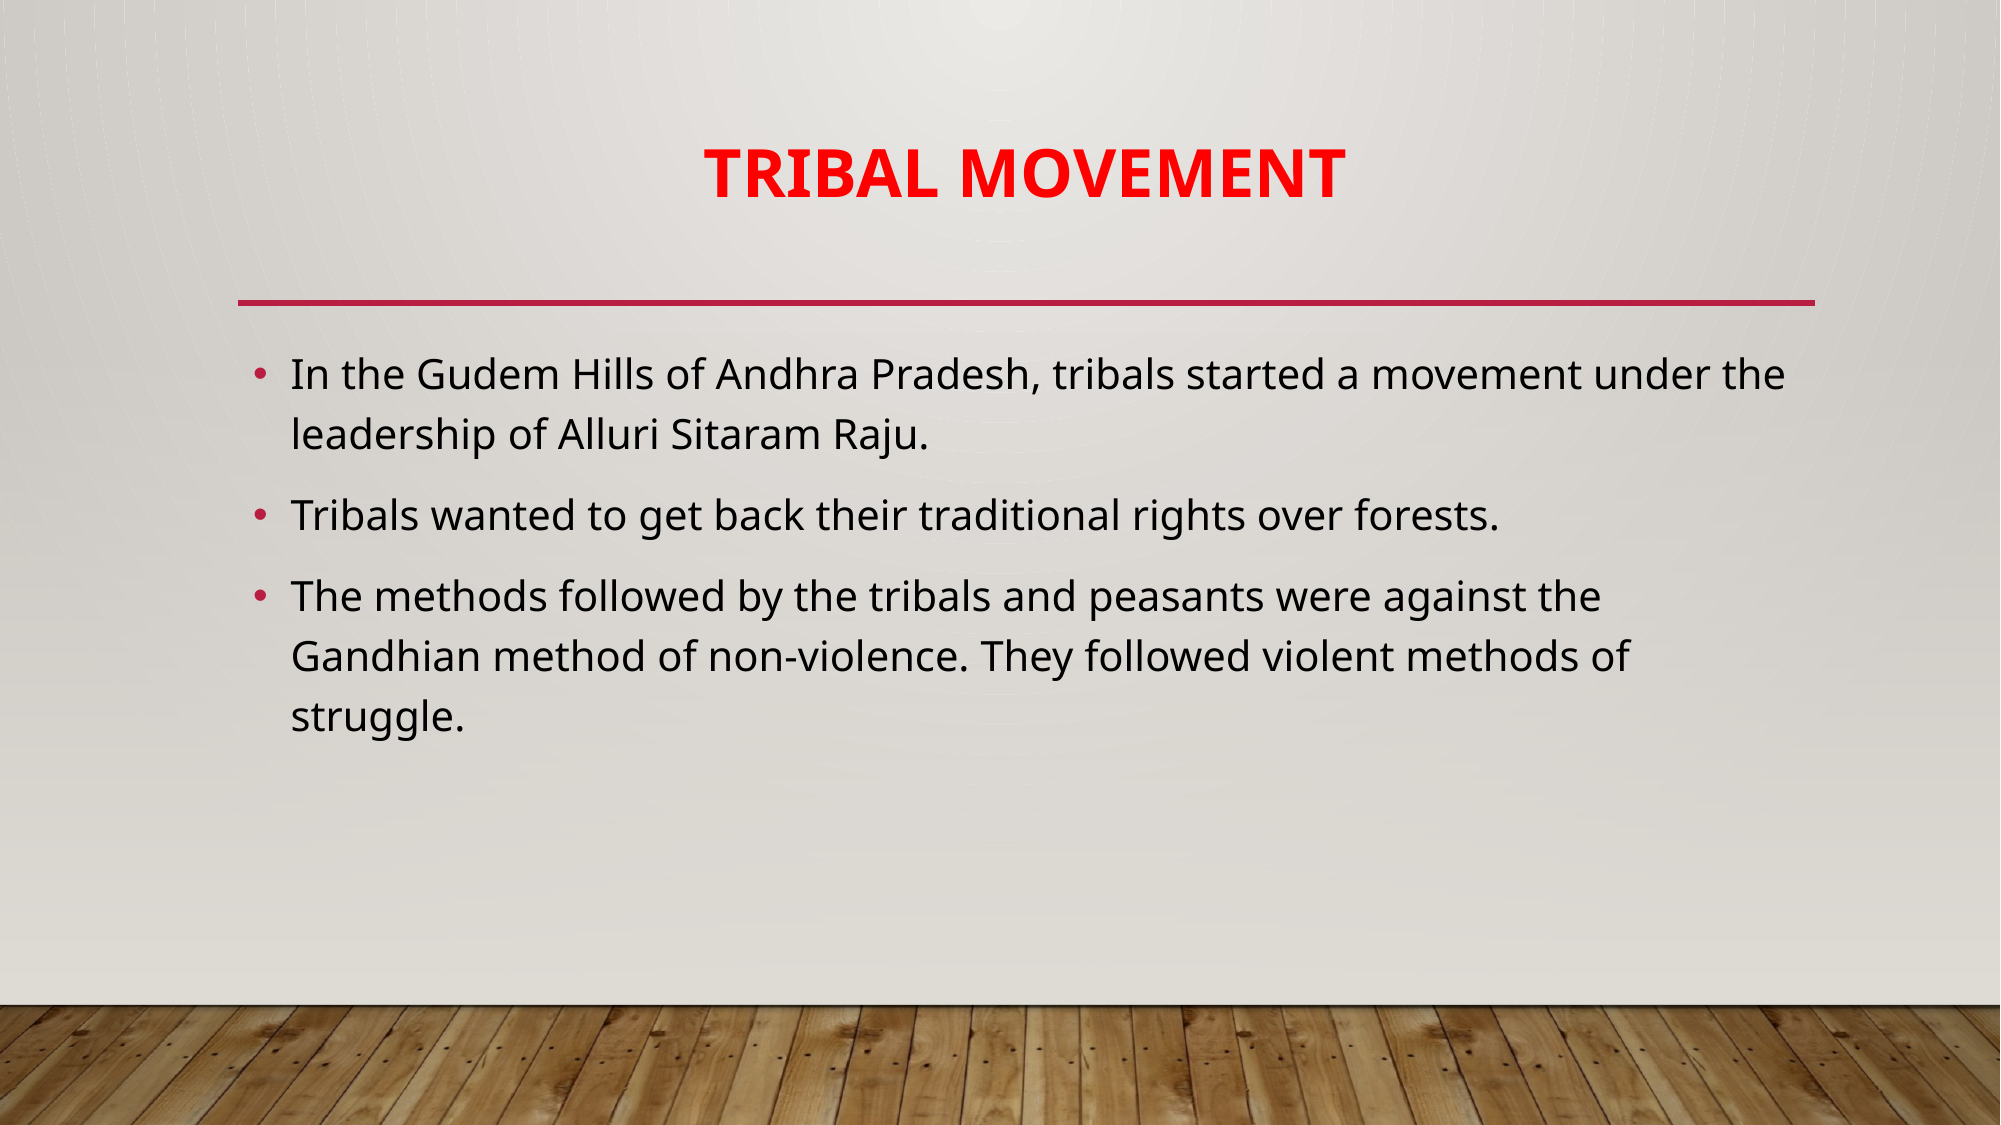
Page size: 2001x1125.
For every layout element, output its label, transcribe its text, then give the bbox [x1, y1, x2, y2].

picture [0, 1005, 2000, 1125]
list In the Gudem Hills of Andhra Pradesh, tribals started a movement under the leadership of Alluri Sitaram Raju. Tribals wanted to get back their traditional rights over forests. The methods followed by the tribals and peasants were against the Gandhian method of non-violence. They followed violent methods of struggle. [238, 330, 1814, 897]
title Tribal movement [238, 131, 1814, 305]
